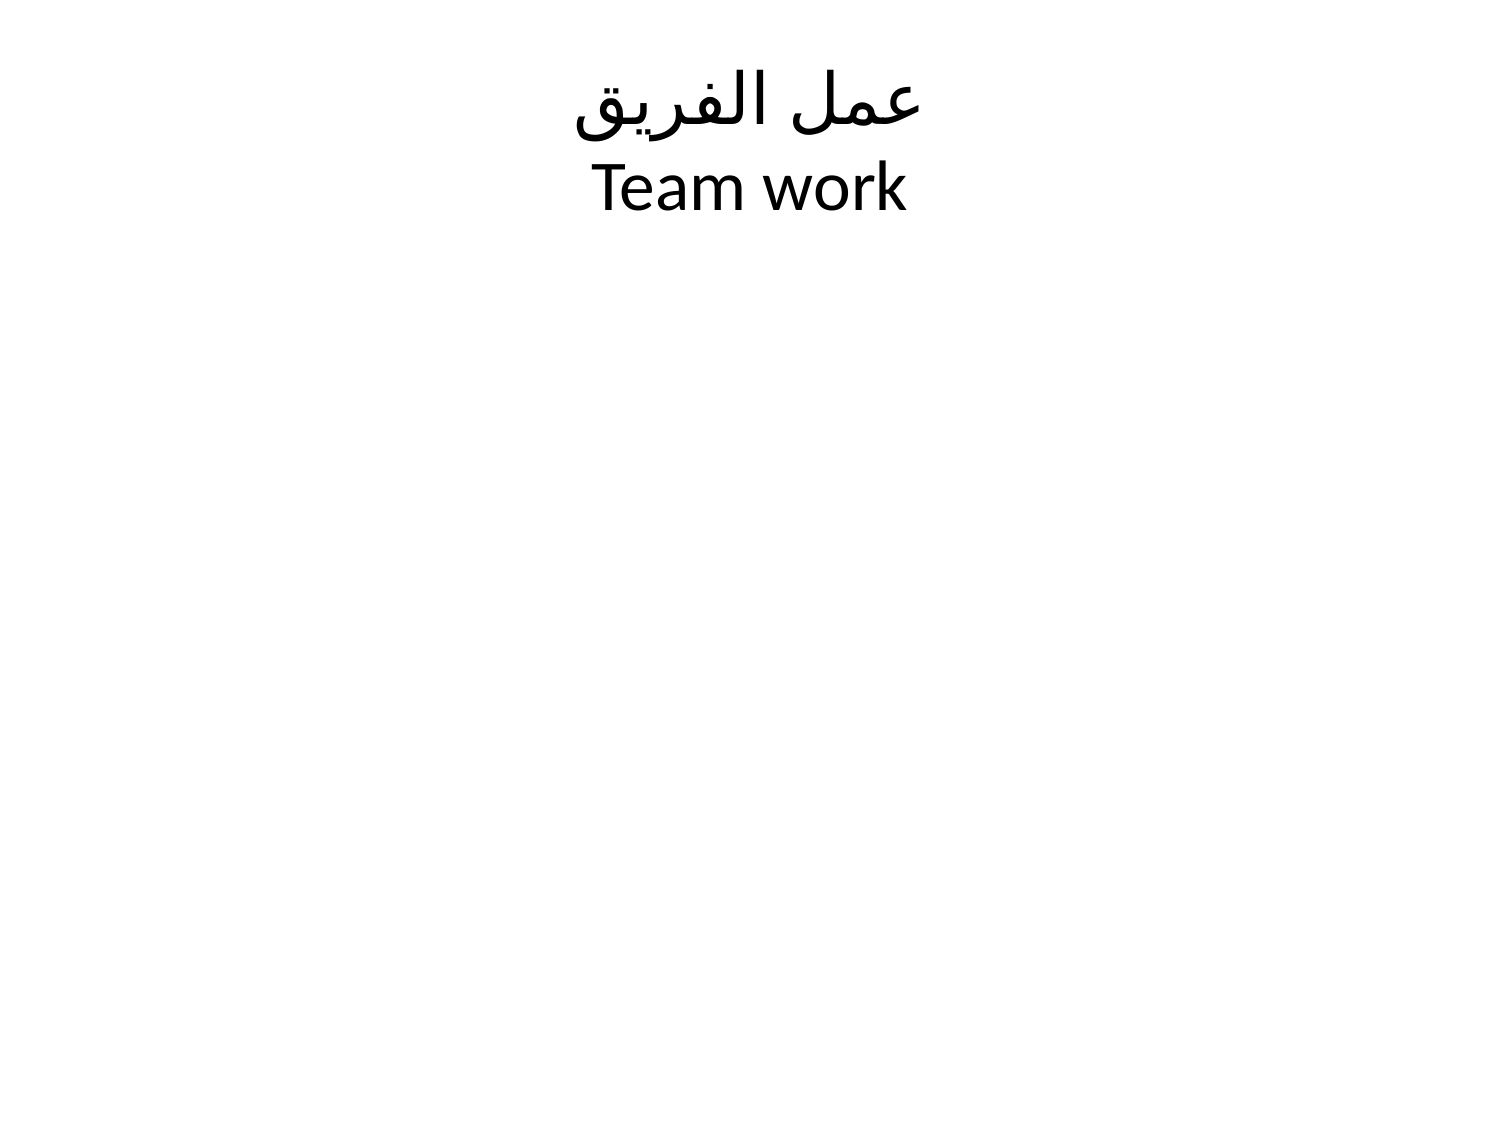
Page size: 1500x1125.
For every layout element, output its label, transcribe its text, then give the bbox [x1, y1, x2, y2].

title عمل الفريق Team work [75, 45, 1425, 233]
